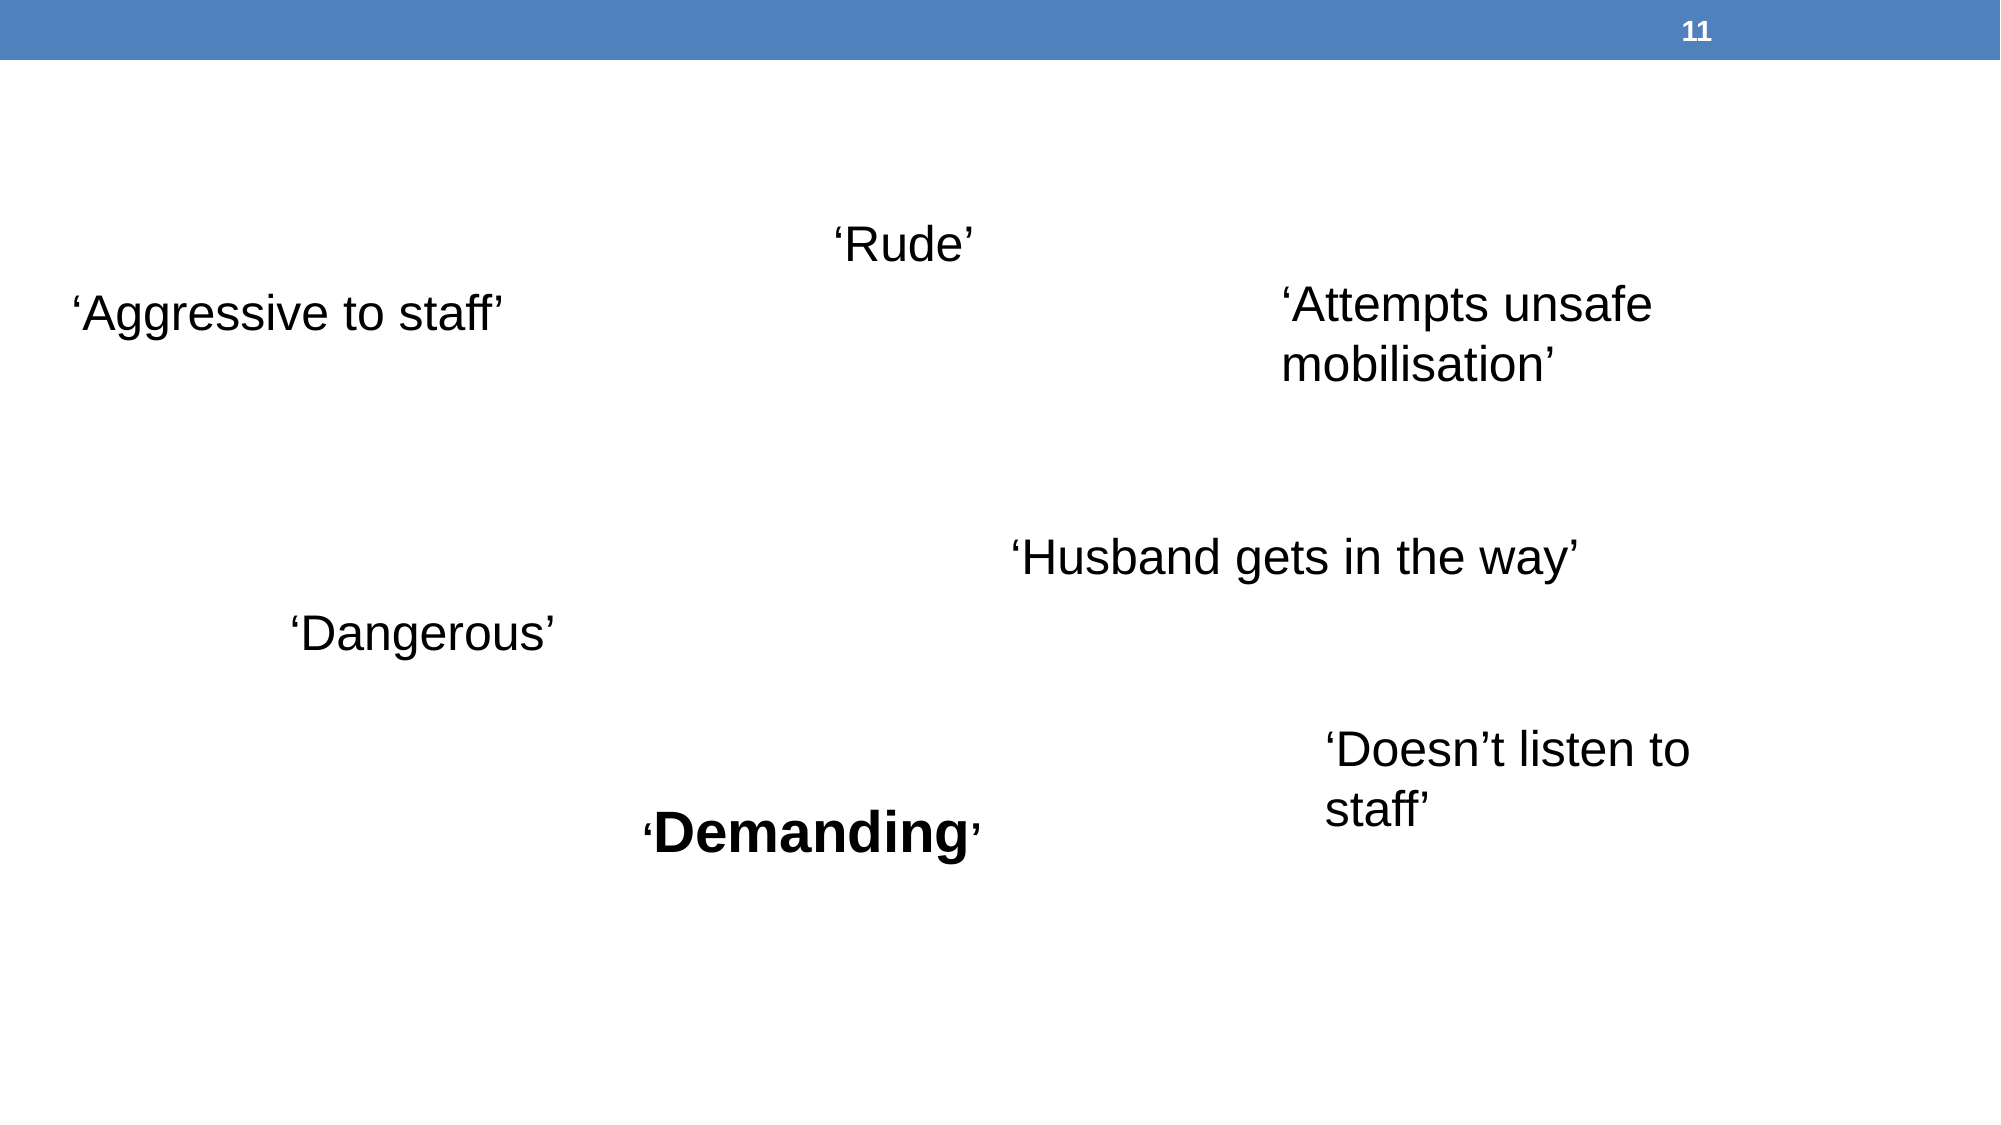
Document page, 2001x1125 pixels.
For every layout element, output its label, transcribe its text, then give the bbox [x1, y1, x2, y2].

text_box ‘Attempts unsafe mobilisation’ [1266, 264, 1767, 400]
text_box ‘Aggressive to staff’ [56, 273, 587, 349]
text_box ‘Rude’ [818, 204, 1110, 280]
text_box ‘Dangerous’ [274, 592, 668, 668]
slide_number 11 [1666, 3, 1900, 57]
text_box ‘Husband gets in the way’ [995, 517, 1691, 592]
text_box ‘Demanding’ [627, 786, 1031, 872]
text_box ‘Doesn’t listen to staff’ [1309, 709, 1813, 844]
